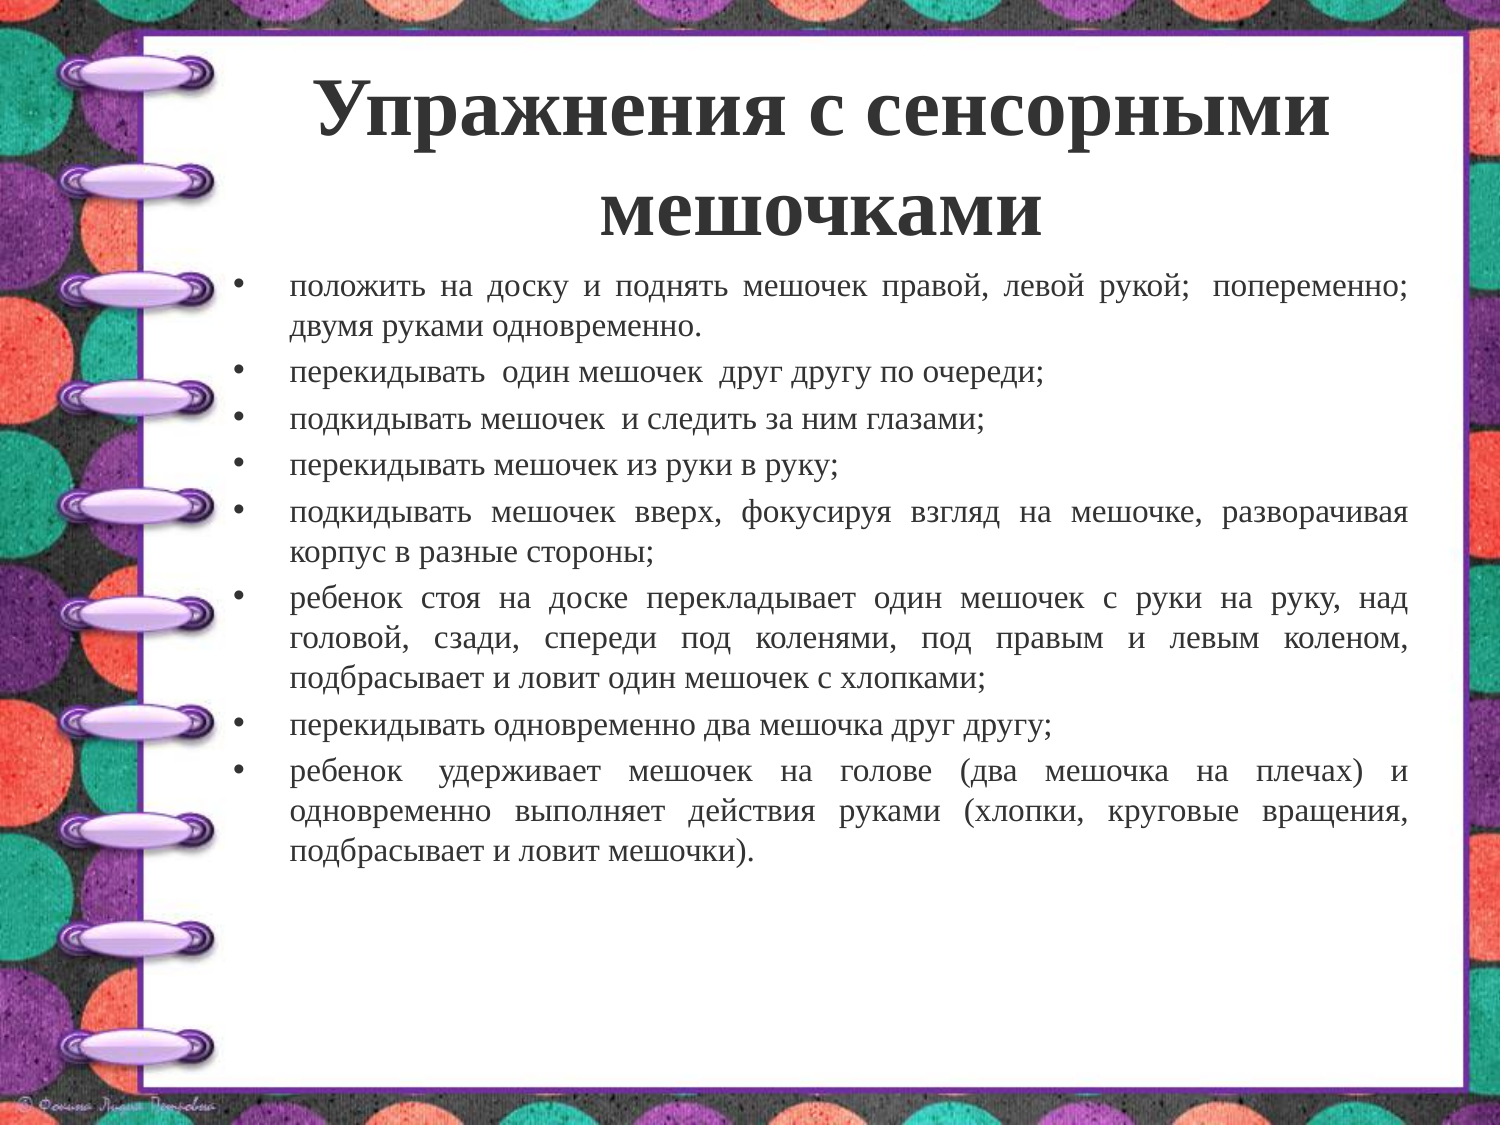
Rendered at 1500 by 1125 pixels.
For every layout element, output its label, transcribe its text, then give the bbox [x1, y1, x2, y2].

picture [0, 0, 1500, 1125]
title Упражнения с сенсорными мешочками [218, 45, 1425, 255]
list положить на доску и поднять мешочек правой, левой рукой; попеременно; двумя руками одновременно. перекидывать один мешочек друг другу по очереди; подкидывать мешочек и следить за ним глазами; перекидывать мешочек из руки в руку; подкидывать мешочек вверх, фокусируя взгляд на мешочке, разворачивая корпус в разные стороны; ребенок стоя на доске перекладывает один мешочек с руки на руку, над головой, сзади, спереди под коленями, под правым и левым коленом, подбрасывает и ловит один мешочек с хлопками; перекидывать одновременно два мешочка друг другу; ребенок удерживает мешочек на голове (два мешочка на плечах) и одновременно выполняет действия руками (хлопки, круговые вращения, подбрасывает и ловит мешочки). [218, 255, 1425, 1005]
